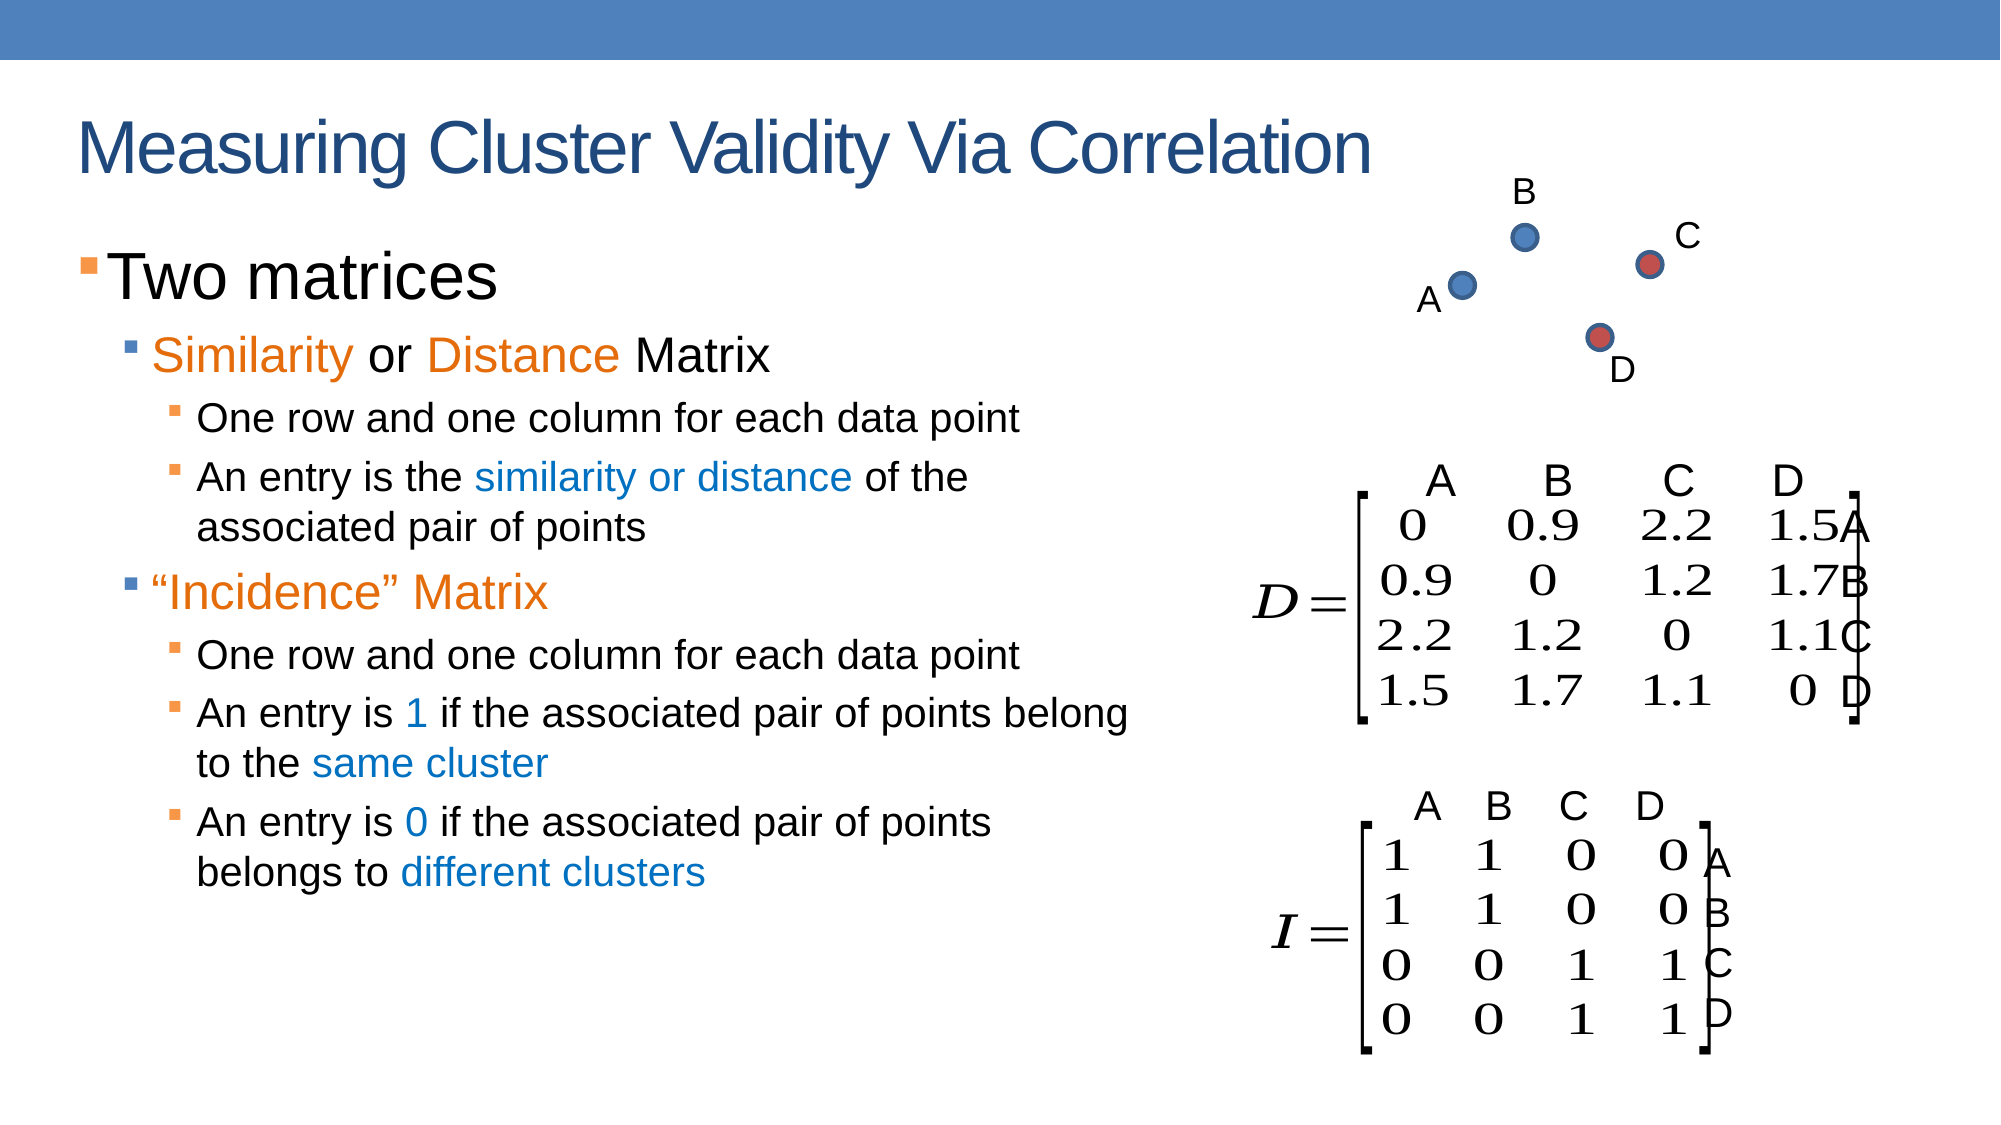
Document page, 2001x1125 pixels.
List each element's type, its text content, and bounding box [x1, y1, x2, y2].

text_box [1635, 249, 1665, 280]
text_box A [1401, 267, 1457, 328]
text_box A B C D [1824, 489, 1888, 725]
title Measuring Cluster Validity Via Correlation [61, 62, 1412, 225]
text_box A B C D [1688, 828, 1749, 1044]
text_box [1457, 270, 1478, 301]
text_box C [1659, 203, 1716, 264]
text_box [1510, 222, 1540, 253]
text_box A B C D [1398, 771, 1681, 837]
text_box A B C D [1410, 442, 1821, 513]
text_box [1585, 322, 1615, 351]
list Two matrices Similarity or Distance Matrix One row and one column for each data point An entry is the similarity or distance of the associated pair of points “Incidence” Matrix One row and one column for each data point An entry is 1 if the associated pair of points belong to the same cluster An entry is 0 if the associated pair of points belongs to different clusters [61, 225, 1150, 1100]
text_box D [1594, 337, 1650, 398]
text_box B [1497, 160, 1553, 220]
